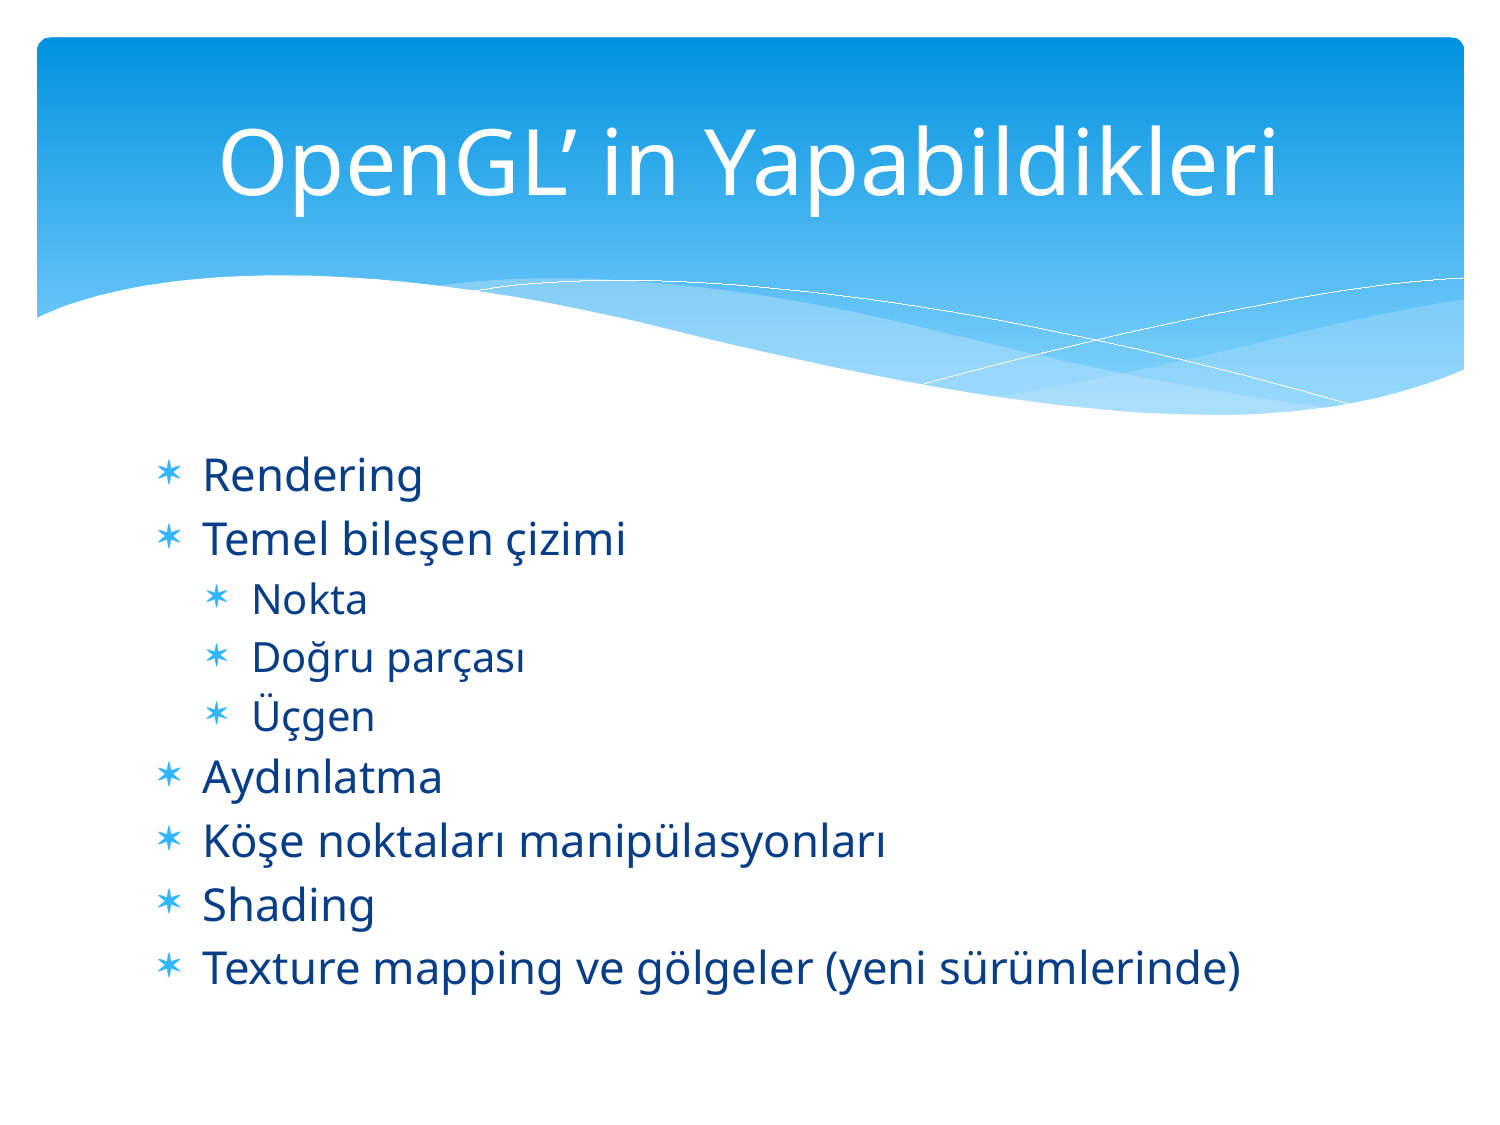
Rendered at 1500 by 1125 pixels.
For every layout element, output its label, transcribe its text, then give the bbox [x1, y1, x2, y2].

title OpenGL’ in Yapabildikleri [75, 55, 1425, 261]
list Rendering Temel bileşen çizimi Nokta Doğru parçası Üçgen Aydınlatma Köşe noktaları manipülasyonları Shading Texture mapping ve gölgeler (yeni sürümlerinde) [143, 438, 1359, 1005]
